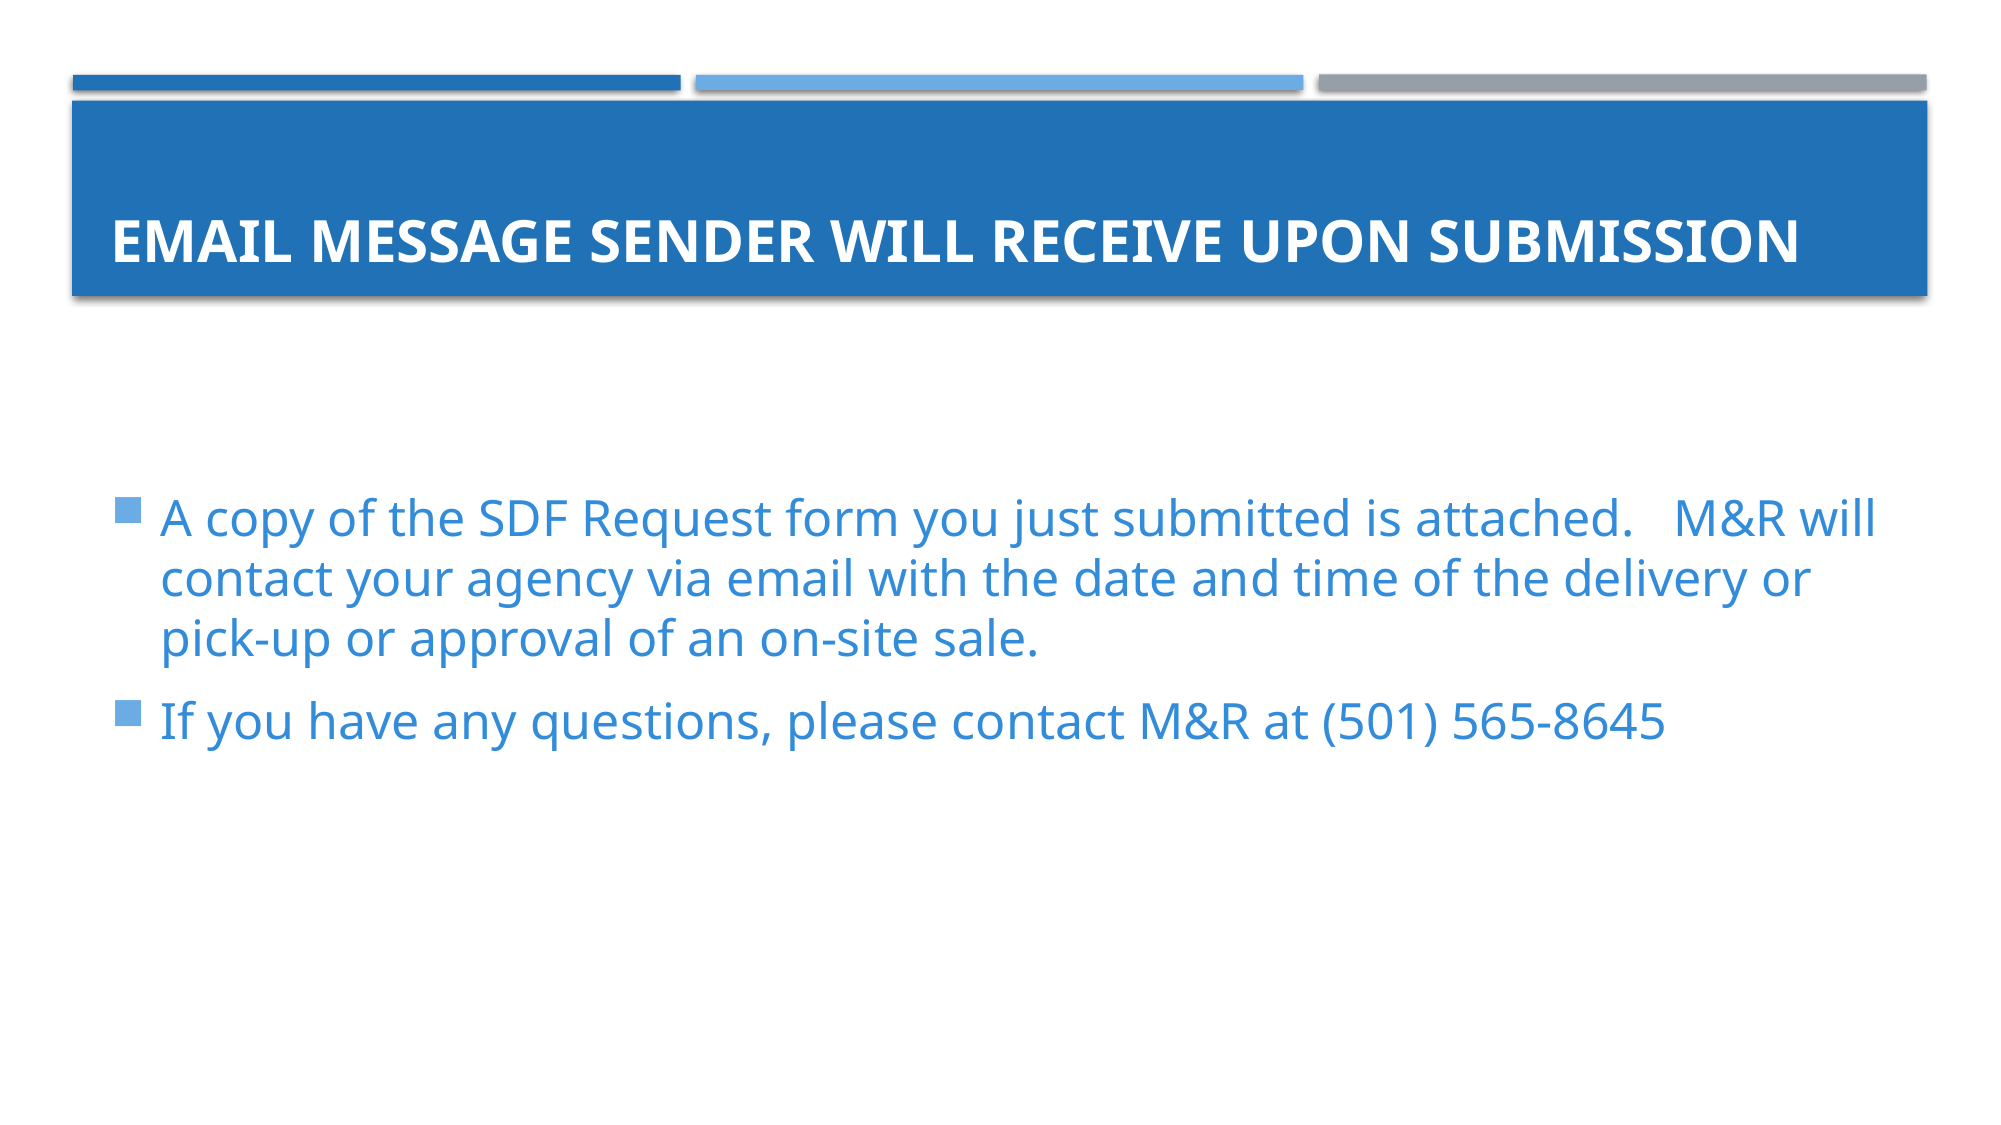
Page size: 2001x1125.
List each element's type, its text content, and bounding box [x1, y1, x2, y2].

list A copy of the SDF Request form you just submitted is attached. M&R will contact your agency via email with the date and time of the delivery or pick-up or approval of an on-site sale. If you have any questions, please contact M&R at (501) 565-8645 [95, 357, 1905, 962]
title Email Message Sender will Receive upon submission [95, 115, 1905, 282]
